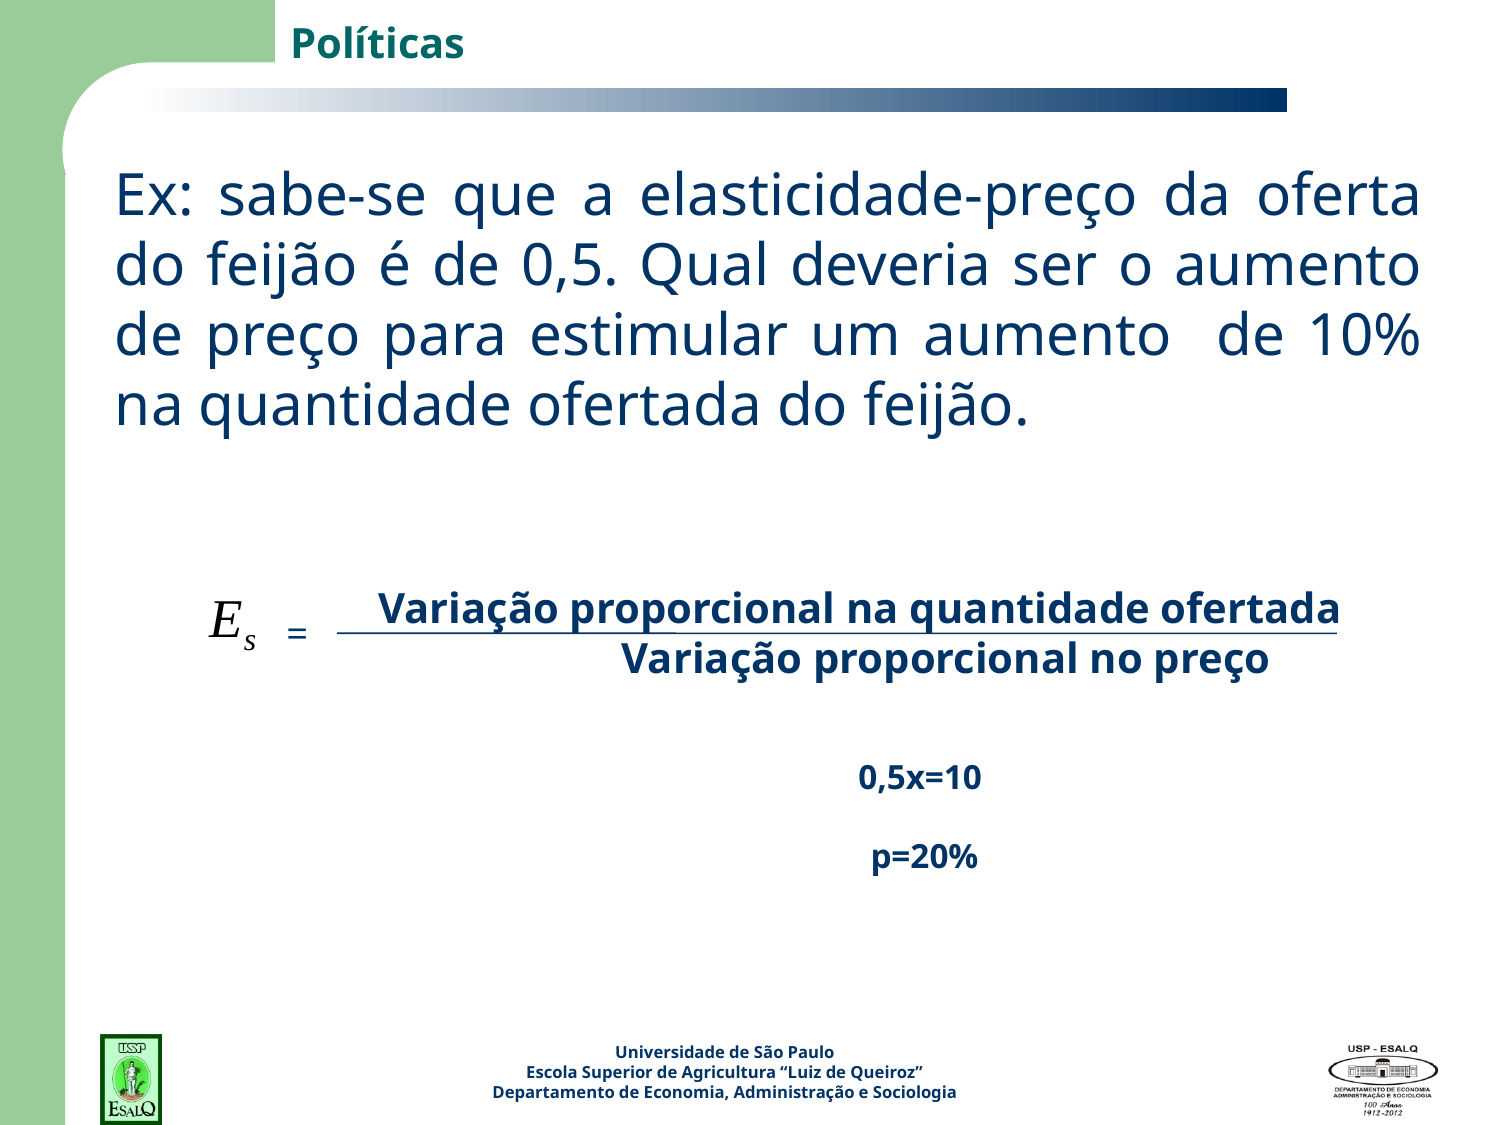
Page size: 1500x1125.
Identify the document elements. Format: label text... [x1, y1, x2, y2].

text_box = [273, 601, 323, 662]
picture [1316, 1034, 1451, 1123]
text_box 0,5x=10 p=20% [843, 748, 1006, 883]
title Políticas [275, 12, 1438, 75]
picture [100, 1034, 162, 1125]
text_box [198, 582, 268, 665]
text_box Variação proporcional na quantidade ofertada Variação proporcional no preço [363, 574, 1357, 689]
list Ex: sabe-se que a elasticidade-preço da oferta do feijão é de 0,5. Qual deveria ser o aumento de preço para estimular um aumento de 10% na quantidade ofertada do feijão. [99, 149, 1438, 1000]
